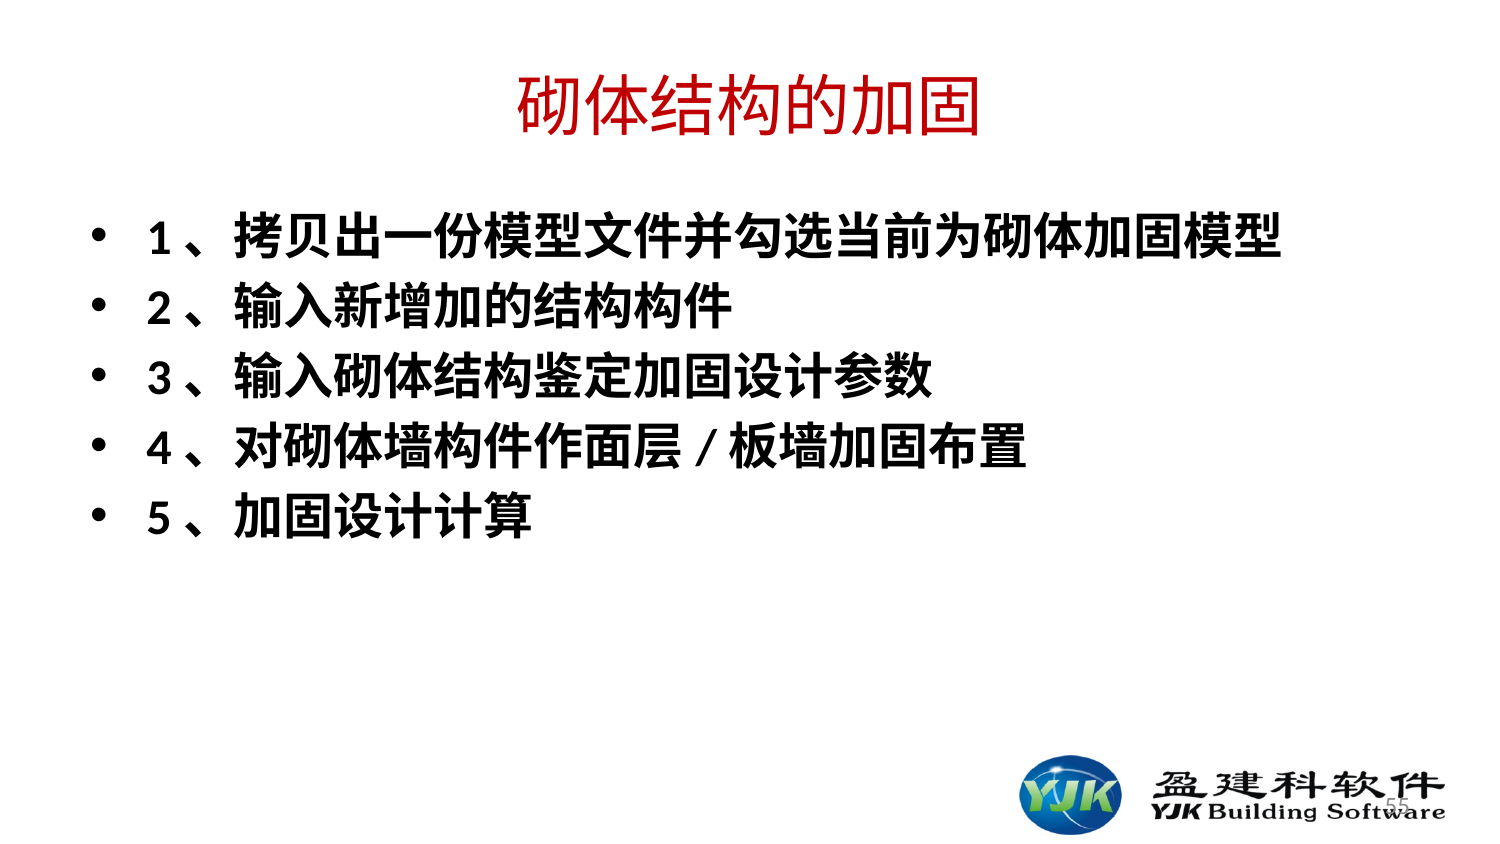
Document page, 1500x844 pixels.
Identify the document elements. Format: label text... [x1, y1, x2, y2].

title 砌体结构的加固 [74, 33, 1426, 175]
list 1、拷贝出一份模型文件并勾选当前为砌体加固模型 2、输入新增加的结构构件 3、输入砌体结构鉴定加固设计参数 4、对砌体墙构件作面层/板墙加固布置 5、加固设计计算 [74, 196, 1426, 754]
picture [1019, 755, 1445, 835]
slide_number 55 [1074, 782, 1425, 828]
